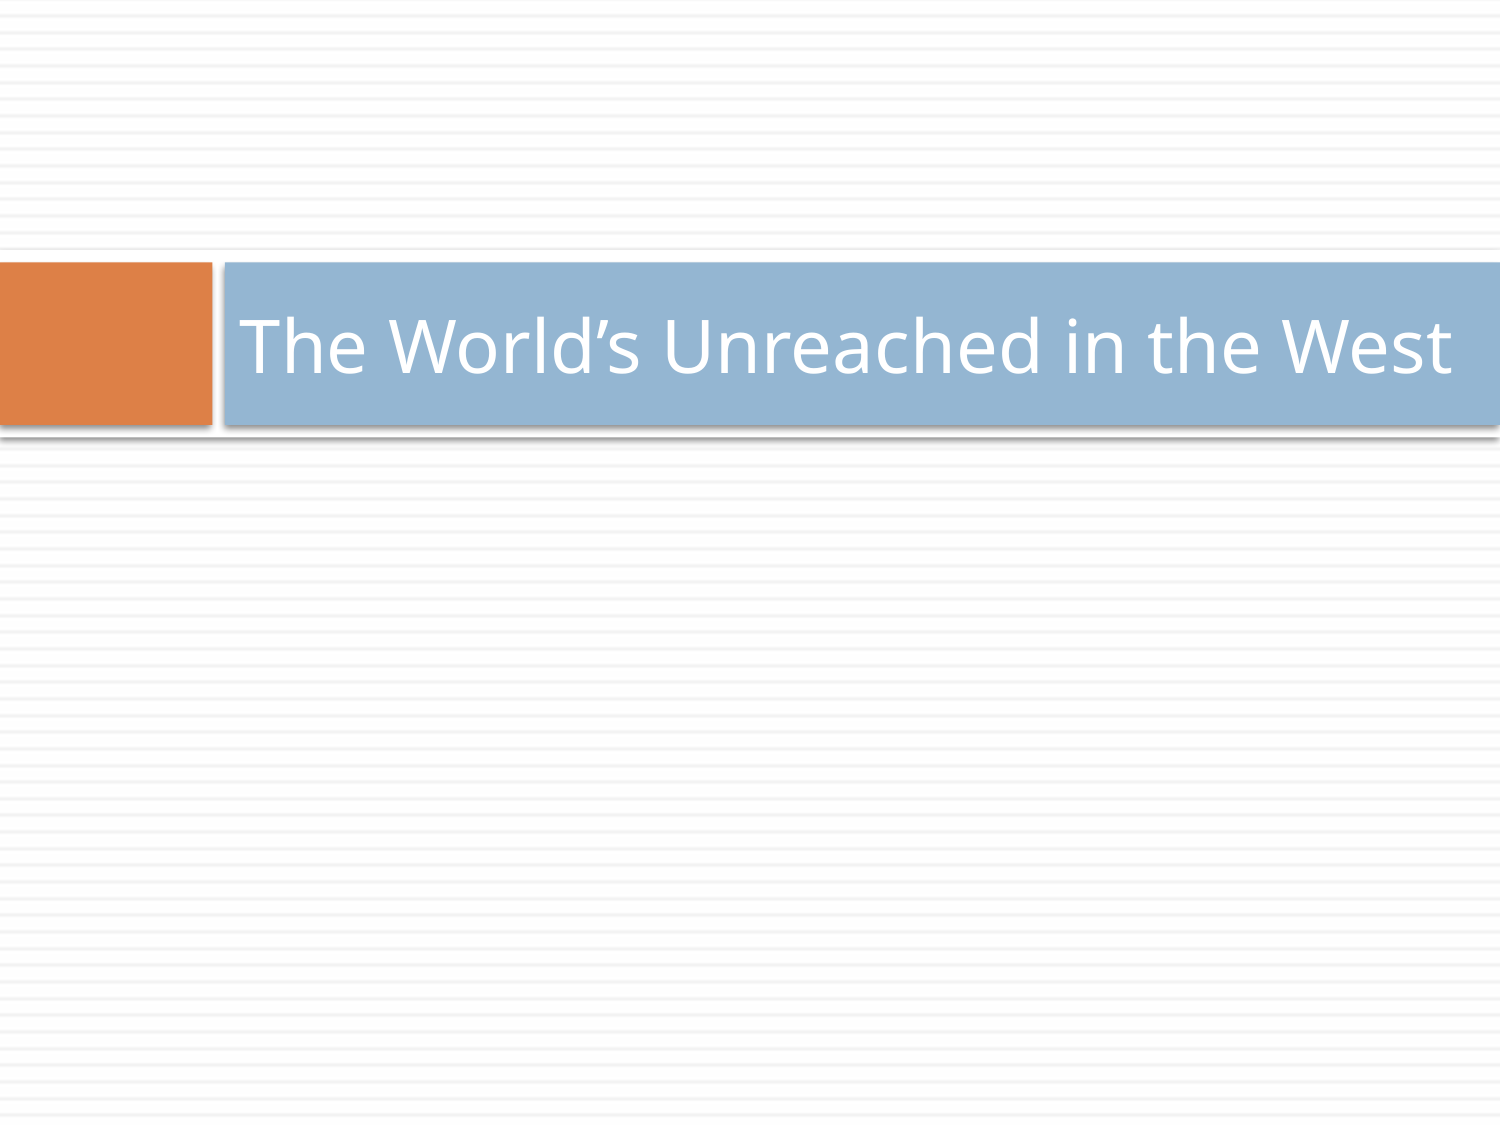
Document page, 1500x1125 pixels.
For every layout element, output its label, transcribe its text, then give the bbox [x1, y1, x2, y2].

title The World’s Unreached in the West [225, 262, 1475, 425]
